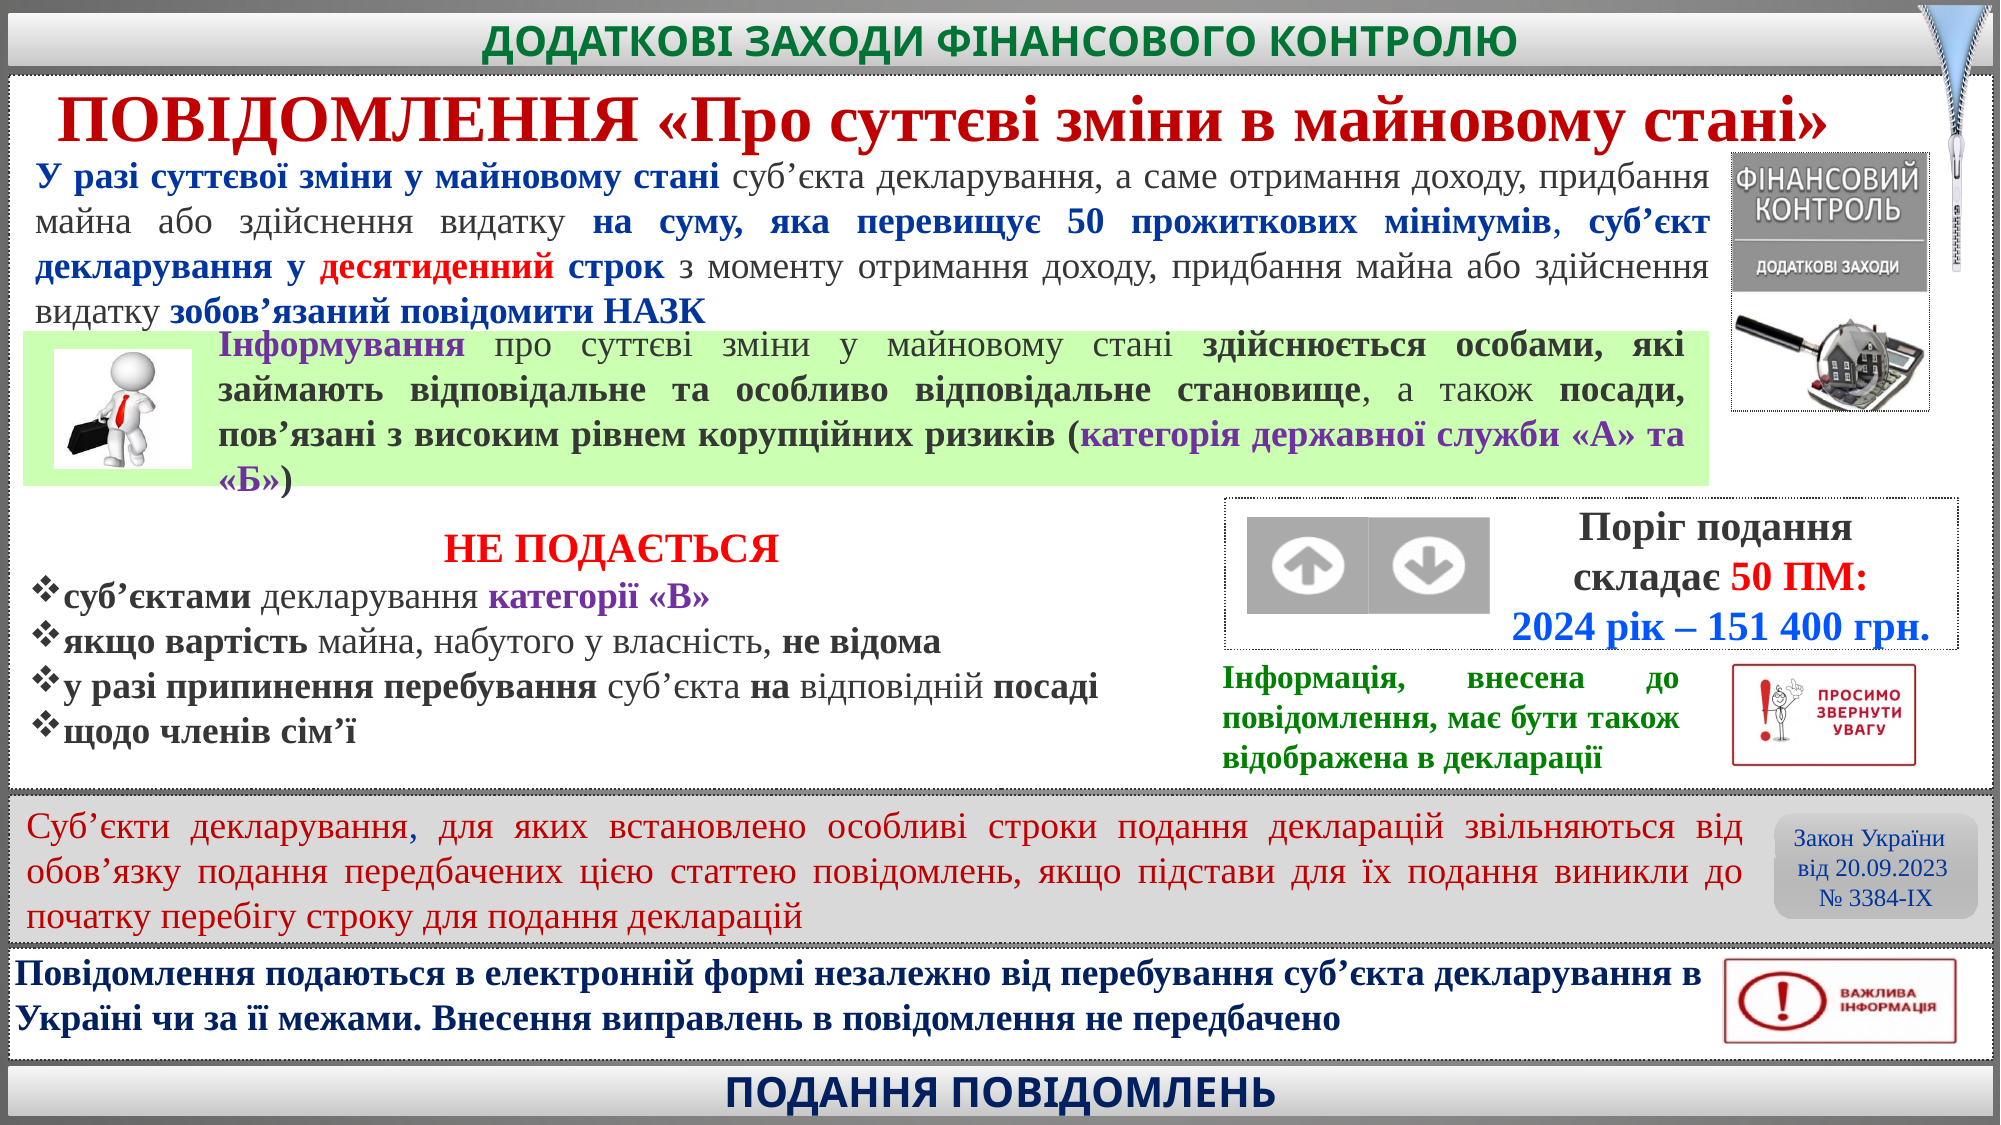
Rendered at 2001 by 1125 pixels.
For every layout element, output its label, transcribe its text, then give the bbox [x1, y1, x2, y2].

text_box Повідомлення подаються в електронній формі незалежно від перебування суб’єкта декларування в Україні чи за її межами. Внесення виправлень в повідомлення не передбачено [8, 948, 1993, 1060]
text_box ДОДАТКОВІ ЗАХОДИ ФІНАНСОВОГО КОНТРОЛЮ [8, 13, 1911, 66]
text_box Закон України від 20.09.2023 № 3384-ІХ [1774, 813, 1978, 919]
text_box Інформація, внесена до повідомлення, має бути також відображена в декларації [1210, 651, 1958, 779]
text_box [1247, 517, 1490, 615]
text_box ПОВІДОМЛЕННЯ «Про суттєві зміни в майновому стані» [8, 74, 1993, 790]
text_box Інформування про суттєві зміни у майновому стані здійснюється особами, які займають відповідальне та особливо відповідальне становище, а також посади, пов’язані з високим рівнем корупційних ризиків (категорія державної служби «А» та «Б») [23, 331, 1709, 487]
text_box ПОДАННЯ ПОВІДОМЛЕНЬ [8, 1066, 1993, 1116]
text_box Поріг подання складає 50 ПМ: 2024 рік – 151 400 грн. [1224, 497, 1958, 650]
text_box НЕ ПОДАЄТЬСЯ суб’єктами декларування категорії «В» якщо вартість майна, набутого у власність, не відома у разі припинення перебування суб’єкта на відповідній посаді щодо членів сім’ї [23, 498, 1195, 774]
text_box У разі суттєвої зміни у майновому стані суб’єкта декларування, а саме отримання доходу, придбання майна або здійснення видатку на суму, яка перевищує 50 прожиткових мінімумів, суб’єкт декларування у десятиденний строк з моменту отримання доходу, придбання майна або здійснення видатку зобов’язаний повідомити НАЗК [23, 167, 1723, 315]
text_box Суб’єкти декларування, для яких встановлено особливі строки подання декларацій звільняються від обов’язку подання передбачених цією статтею повідомлень, якщо підстави для їх подання виникли до початку перебігу строку для подання декларацій [8, 795, 1993, 943]
picture [0, 0, 2000, 1125]
